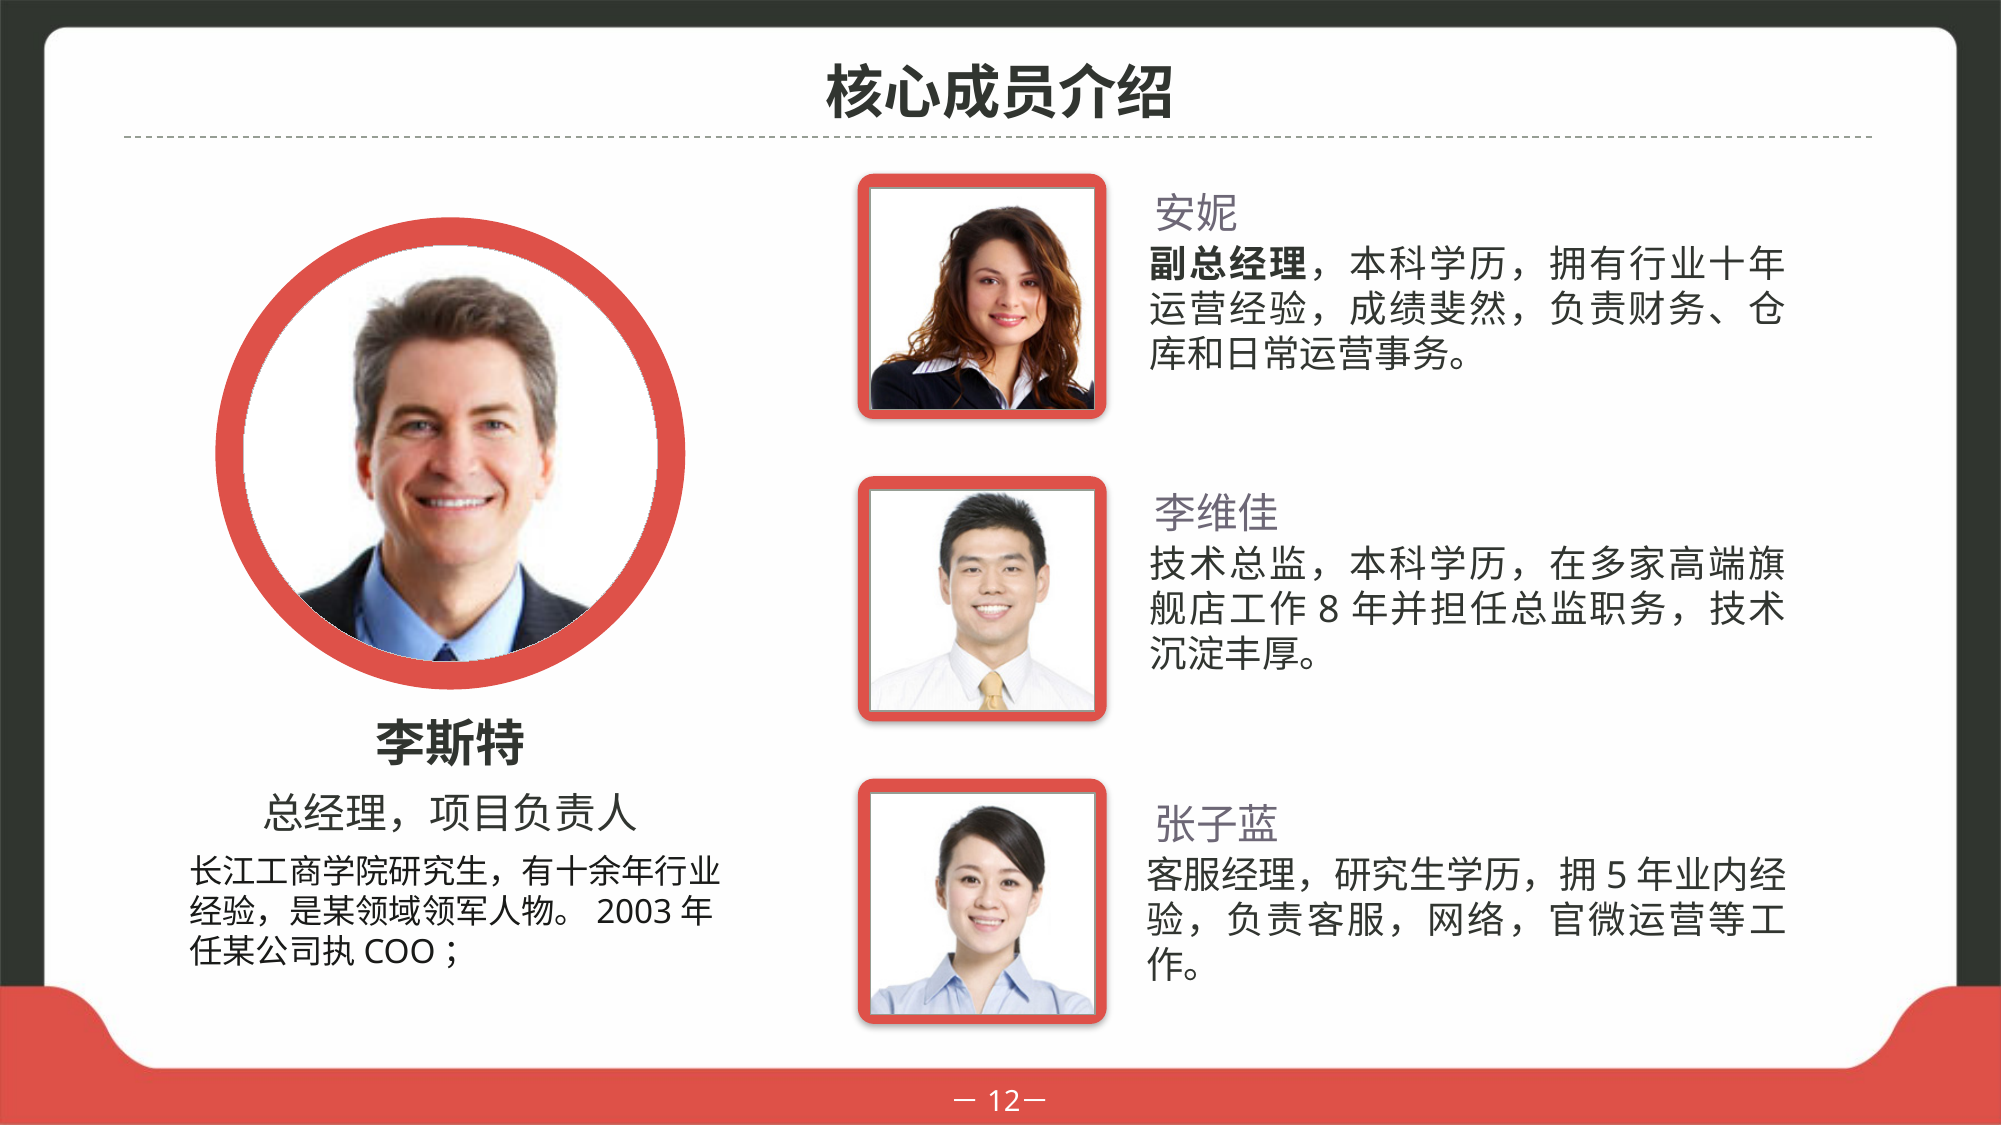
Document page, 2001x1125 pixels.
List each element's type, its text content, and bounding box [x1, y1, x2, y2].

text_box [870, 489, 1095, 712]
text_box [857, 475, 1108, 723]
text_box 安妮 [1139, 179, 1393, 232]
text_box 李斯特 [323, 704, 577, 779]
text_box [215, 217, 686, 690]
text_box [243, 245, 658, 662]
text_box 副总经理，本科学历，拥有行业十年运营经验，成绩斐然，负责财务、仓库和日常运营事务。 [1135, 232, 1802, 383]
text_box 张子蓝 [1139, 790, 1393, 843]
text_box [870, 188, 1095, 410]
text_box 核心成员介绍 [586, 48, 1414, 133]
text_box 长江工商学院研究生，有十余年行业经验，是某领域领军人物。2003年任某公司执COO； [174, 843, 737, 978]
text_box 技术总监，本科学历，在多家高端旗舰店工作8年并担任总监职务，技术沉淀丰厚。 [1135, 532, 1802, 682]
text_box 总经理，项目负责人 [206, 779, 694, 843]
text_box 客服经理，研究生学历，拥5年业内经验，负责客服，网络，官微运营等工作。 [1131, 843, 1802, 994]
text_box [870, 793, 1096, 1015]
text_box 李维佳 [1139, 479, 1393, 532]
text_box [856, 172, 1108, 420]
text_box [857, 777, 1108, 1025]
picture [0, 0, 2001, 1125]
